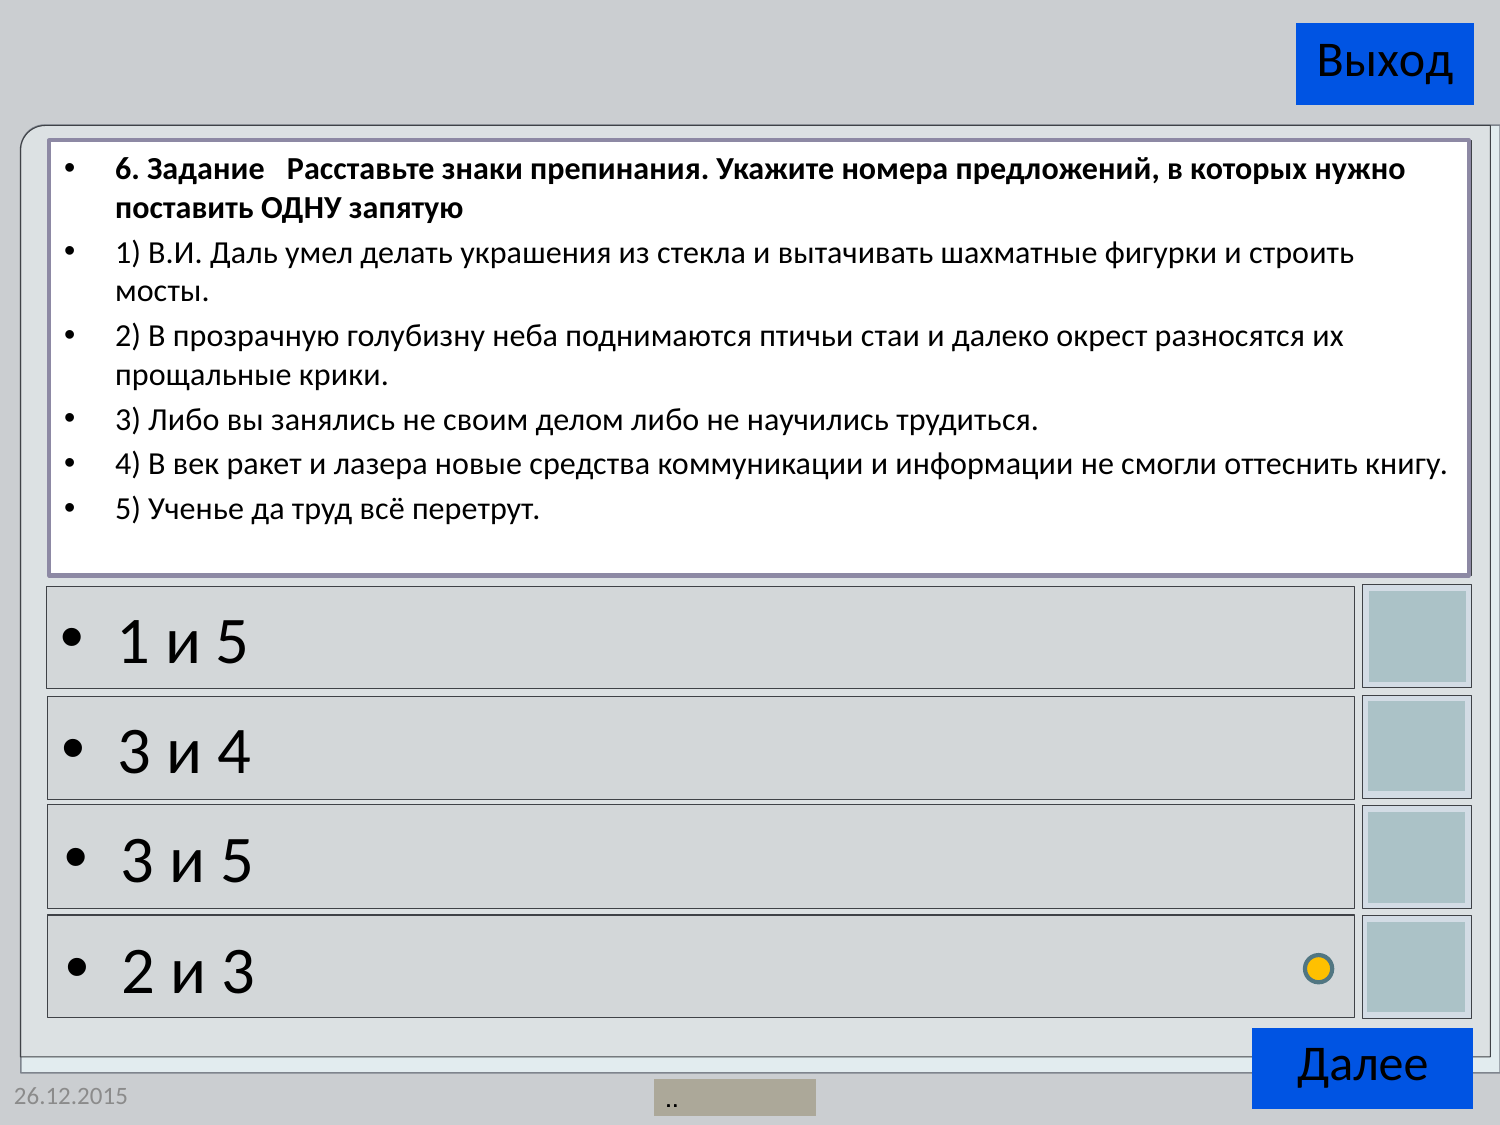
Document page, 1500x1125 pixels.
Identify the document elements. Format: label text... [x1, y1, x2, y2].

list 1 и 5 [45, 589, 1356, 685]
list 3 и 4 [46, 699, 1357, 796]
list 3 и 5 [49, 808, 1360, 905]
list 6. Задание Расставьте знаки препинания. Укажите номера предложений, в которых нужно поставить ОДНУ запятую 1) В.И. Даль умел делать украшения из стекла и вытачивать шахматные фигурки и строить мосты. 2) В прозрачную голубизну неба поднимаются птичьи стаи и далеко окрест разносятся их прощальные крики. 3) Либо вы занялись не своим делом либо не научились трудиться. 4) В век ракет и лазера новые средства коммуникации и информации не смогли оттеснить книгу. 5) Ученье да труд всё перетрут. [47, 138, 1471, 578]
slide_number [0, 1065, 174, 1125]
list 2 и 3 [50, 919, 1361, 1015]
